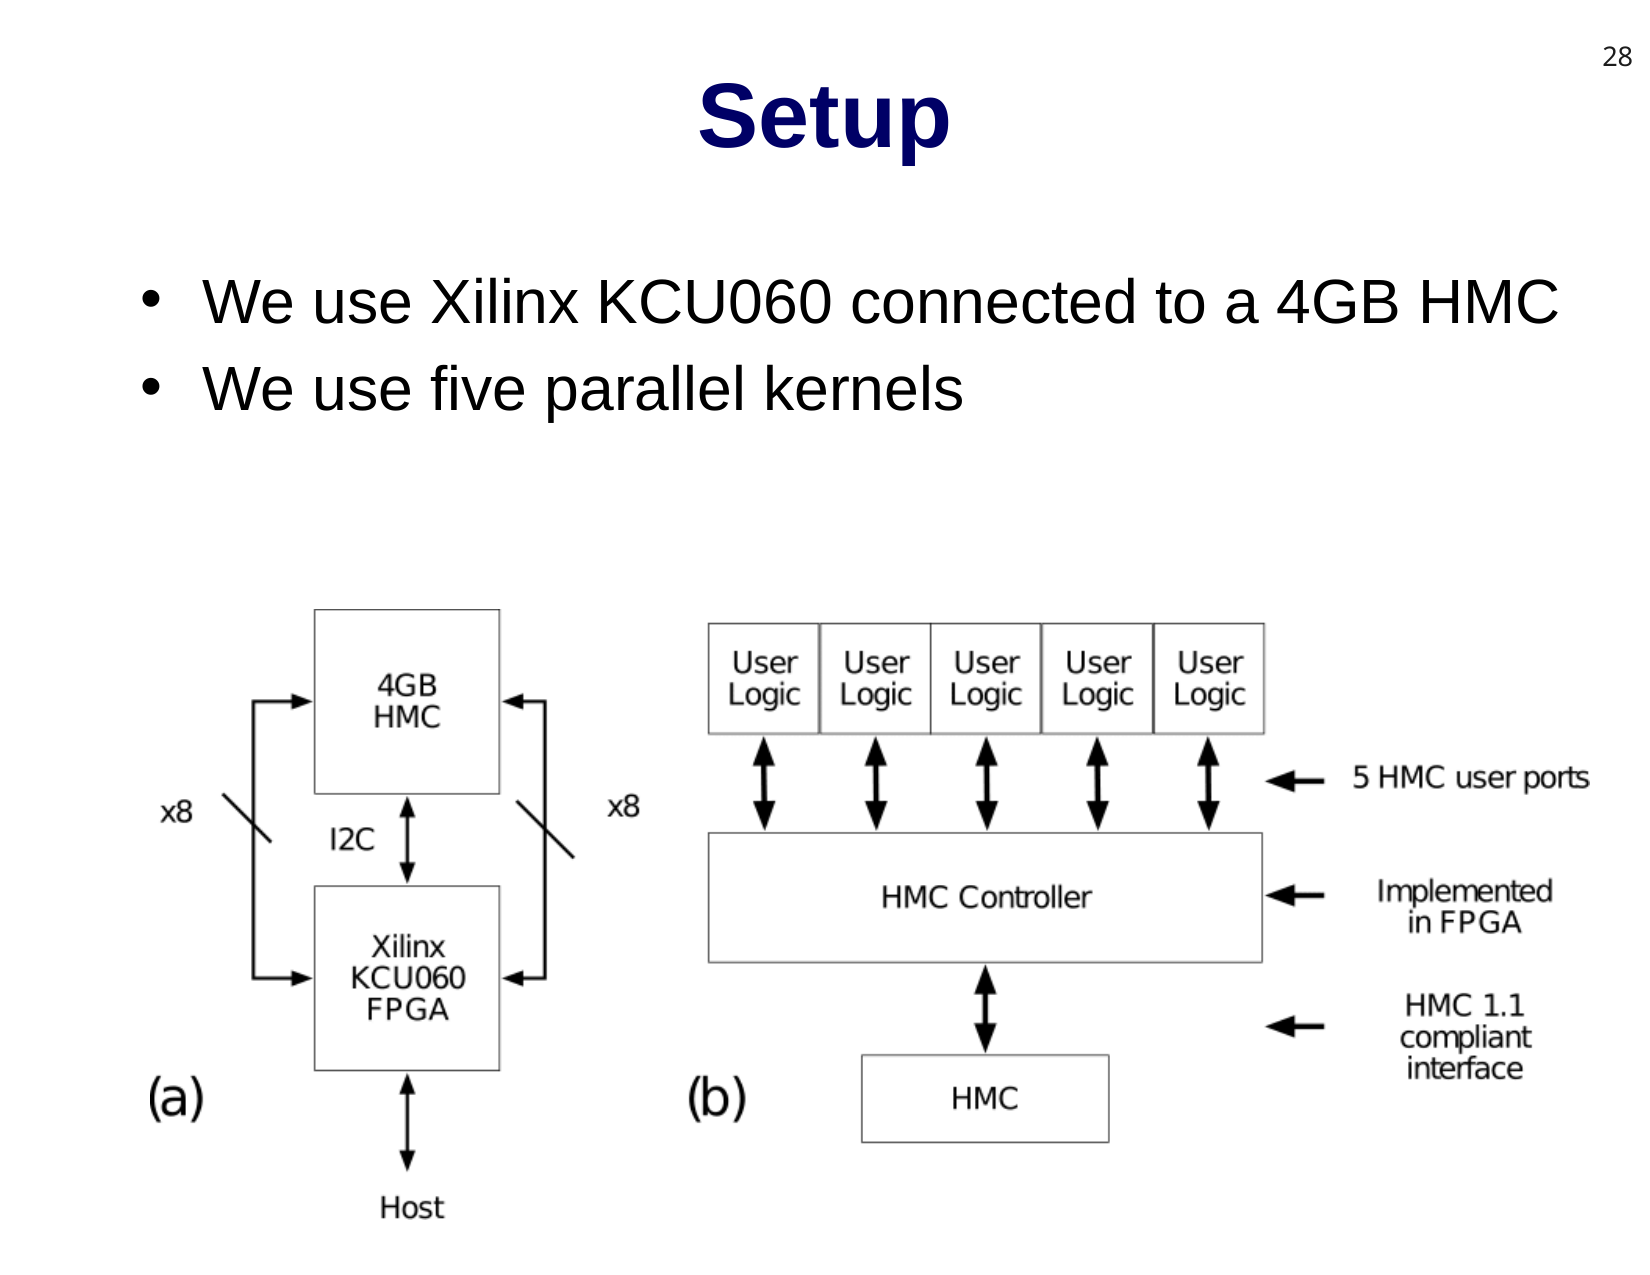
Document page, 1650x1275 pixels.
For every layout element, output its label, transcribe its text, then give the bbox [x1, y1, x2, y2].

list We use Xilinx KCU060 connected to a 4GB HMC We use five parallel kernels [123, 252, 1616, 1143]
title Setup [0, 49, 1650, 175]
picture [150, 608, 1590, 1221]
slide_number 28 [1306, 0, 1650, 85]
